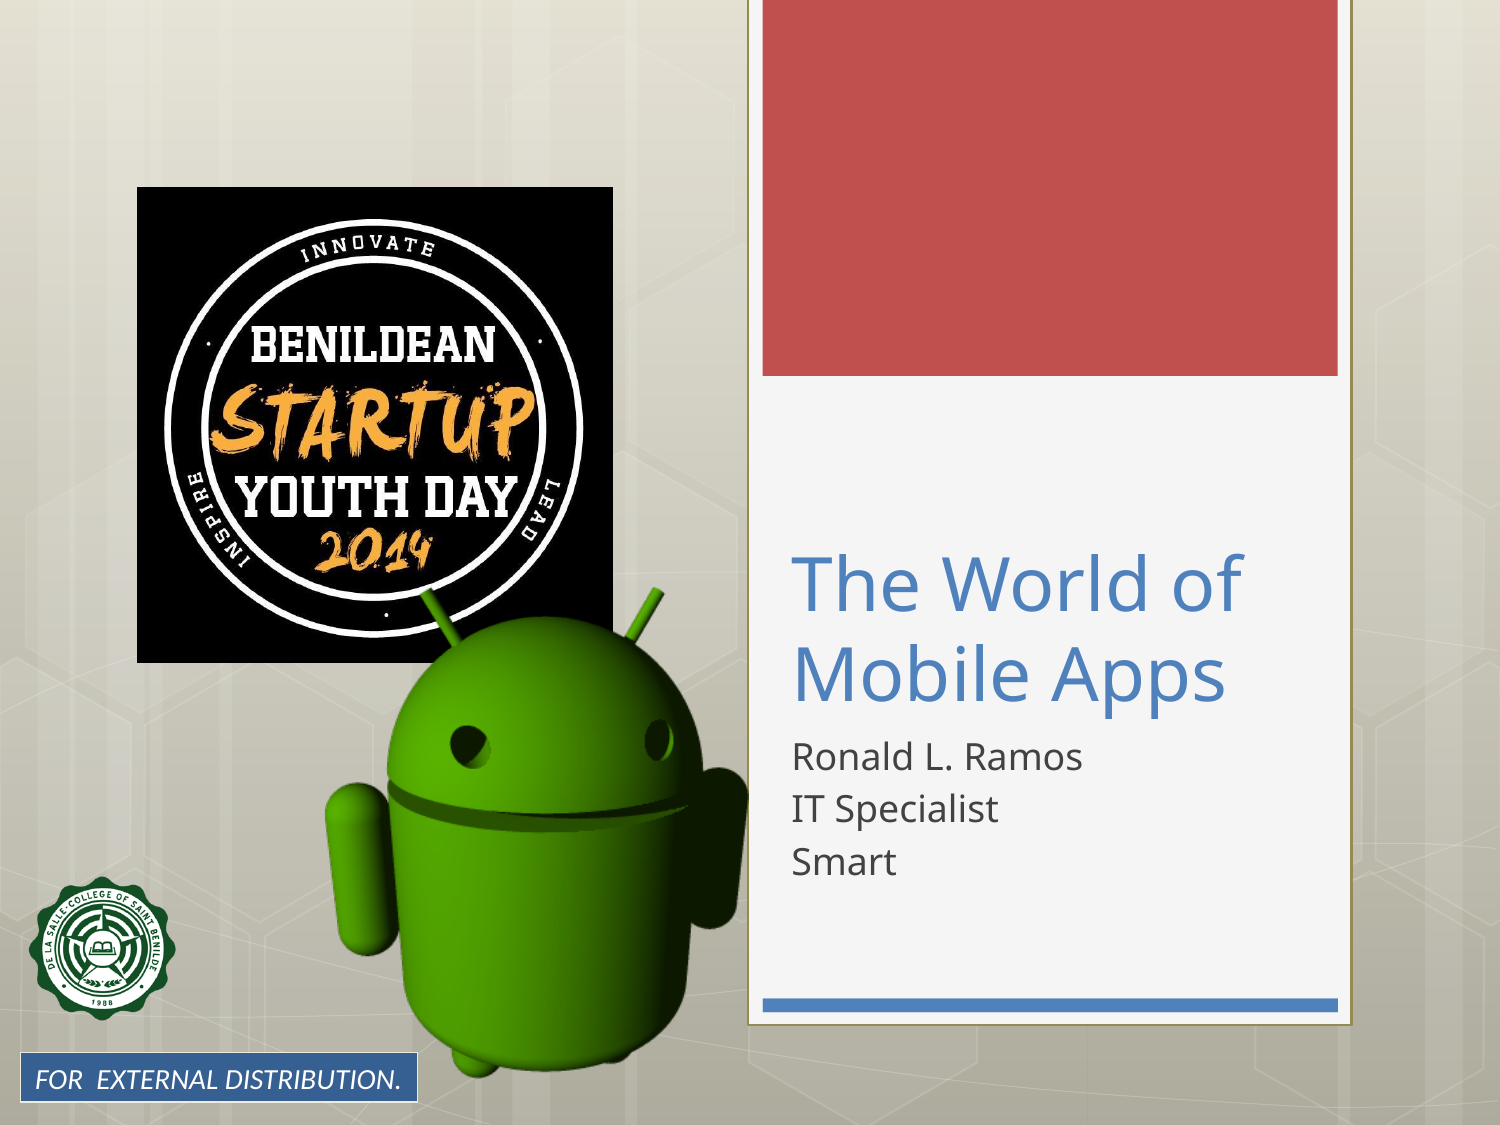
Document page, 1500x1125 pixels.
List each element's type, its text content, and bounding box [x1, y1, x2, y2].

picture [24, 874, 177, 1025]
title The World of Mobile Apps [776, 444, 1320, 724]
subtitle Ronald L. Ramos IT Specialist Smart [776, 725, 1320, 933]
picture [137, 187, 750, 1079]
